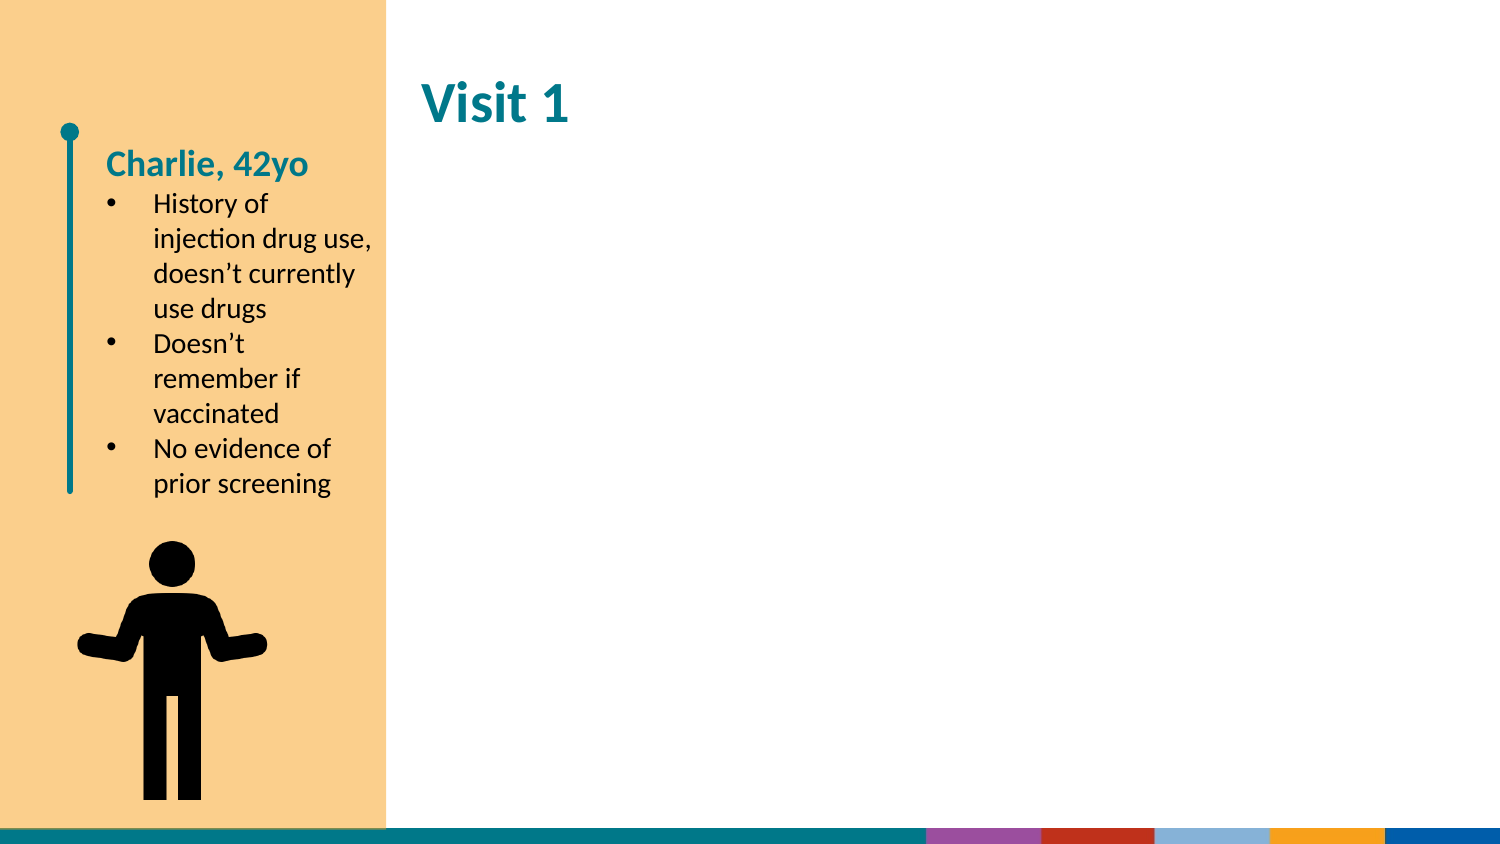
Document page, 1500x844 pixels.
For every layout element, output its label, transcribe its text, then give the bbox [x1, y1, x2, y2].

title Visit 1 [406, 1, 1500, 142]
text_box [0, 0, 388, 832]
picture [34, 532, 310, 808]
text_box Charlie, 42yo History of injection drug use, doesn’t currently use drugs Doesn’t remember if vaccinated No evidence of prior screening [91, 131, 392, 507]
picture [0, 828, 1500, 844]
